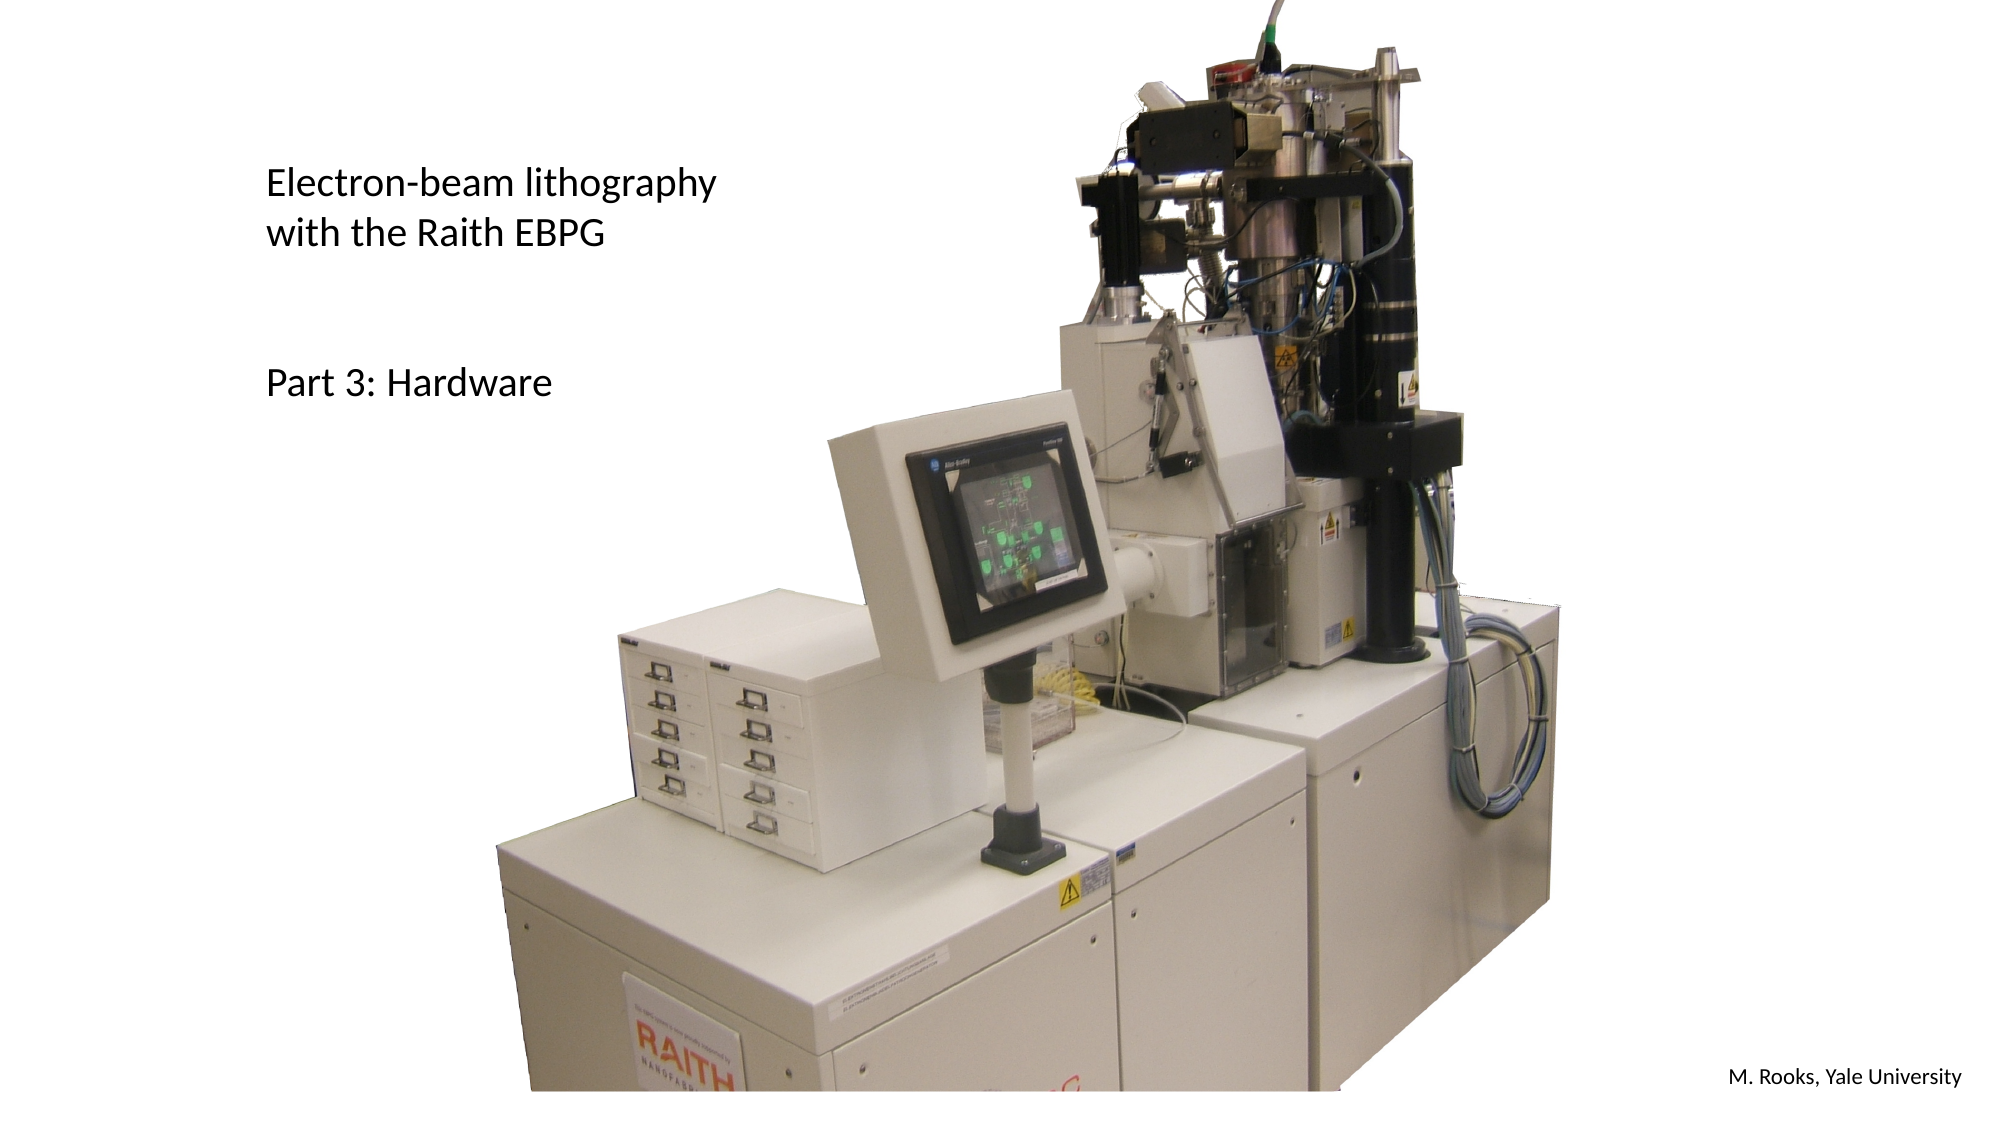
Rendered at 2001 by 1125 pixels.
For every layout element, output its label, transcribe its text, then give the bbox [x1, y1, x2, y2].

picture [398, 0, 1602, 1125]
text_box Electron-beam lithography with the Raith EBPG Part 3: Hardware [251, 147, 398, 413]
text_box M. Rooks, Yale University [1713, 1054, 2000, 1097]
